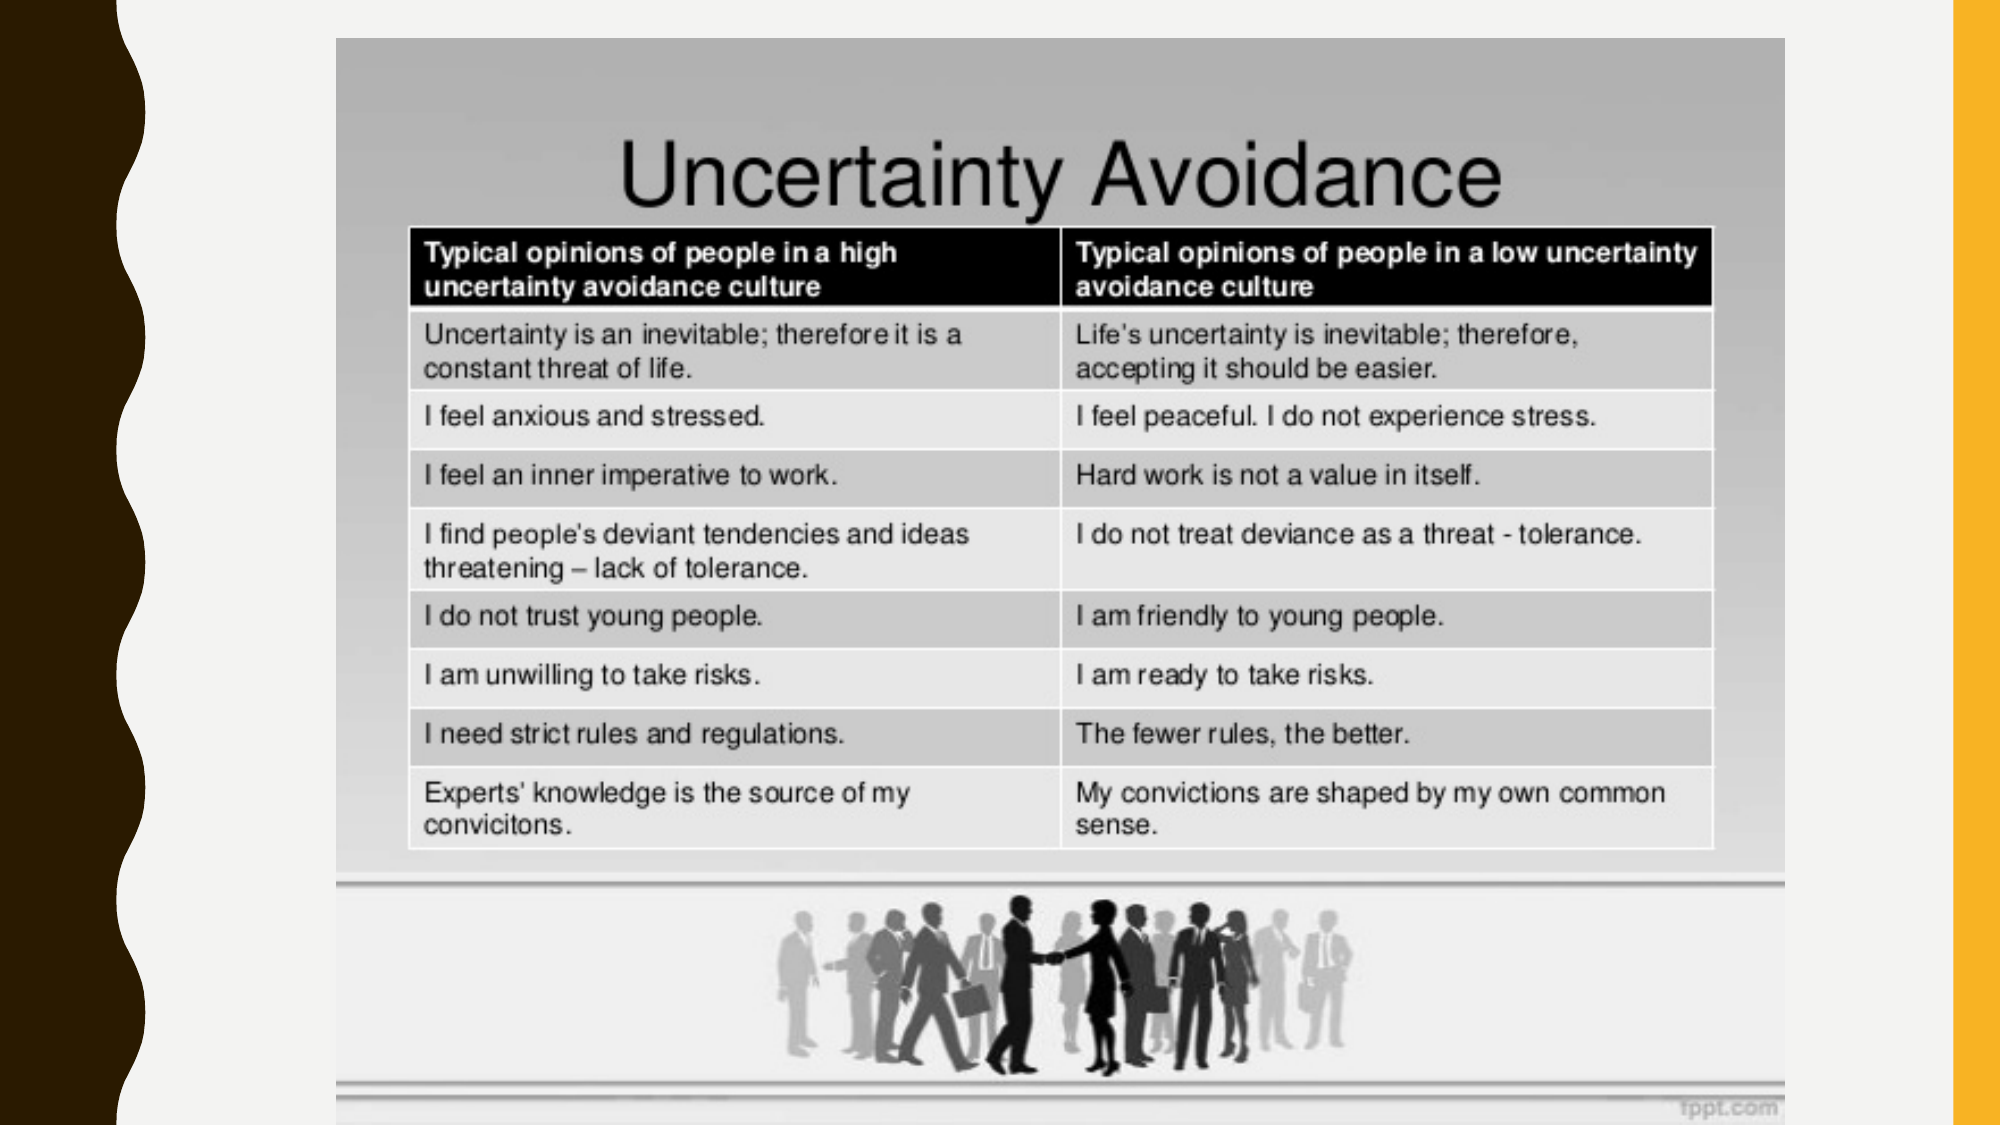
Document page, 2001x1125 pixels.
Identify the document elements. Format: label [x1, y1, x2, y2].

picture [336, 38, 1785, 1125]
